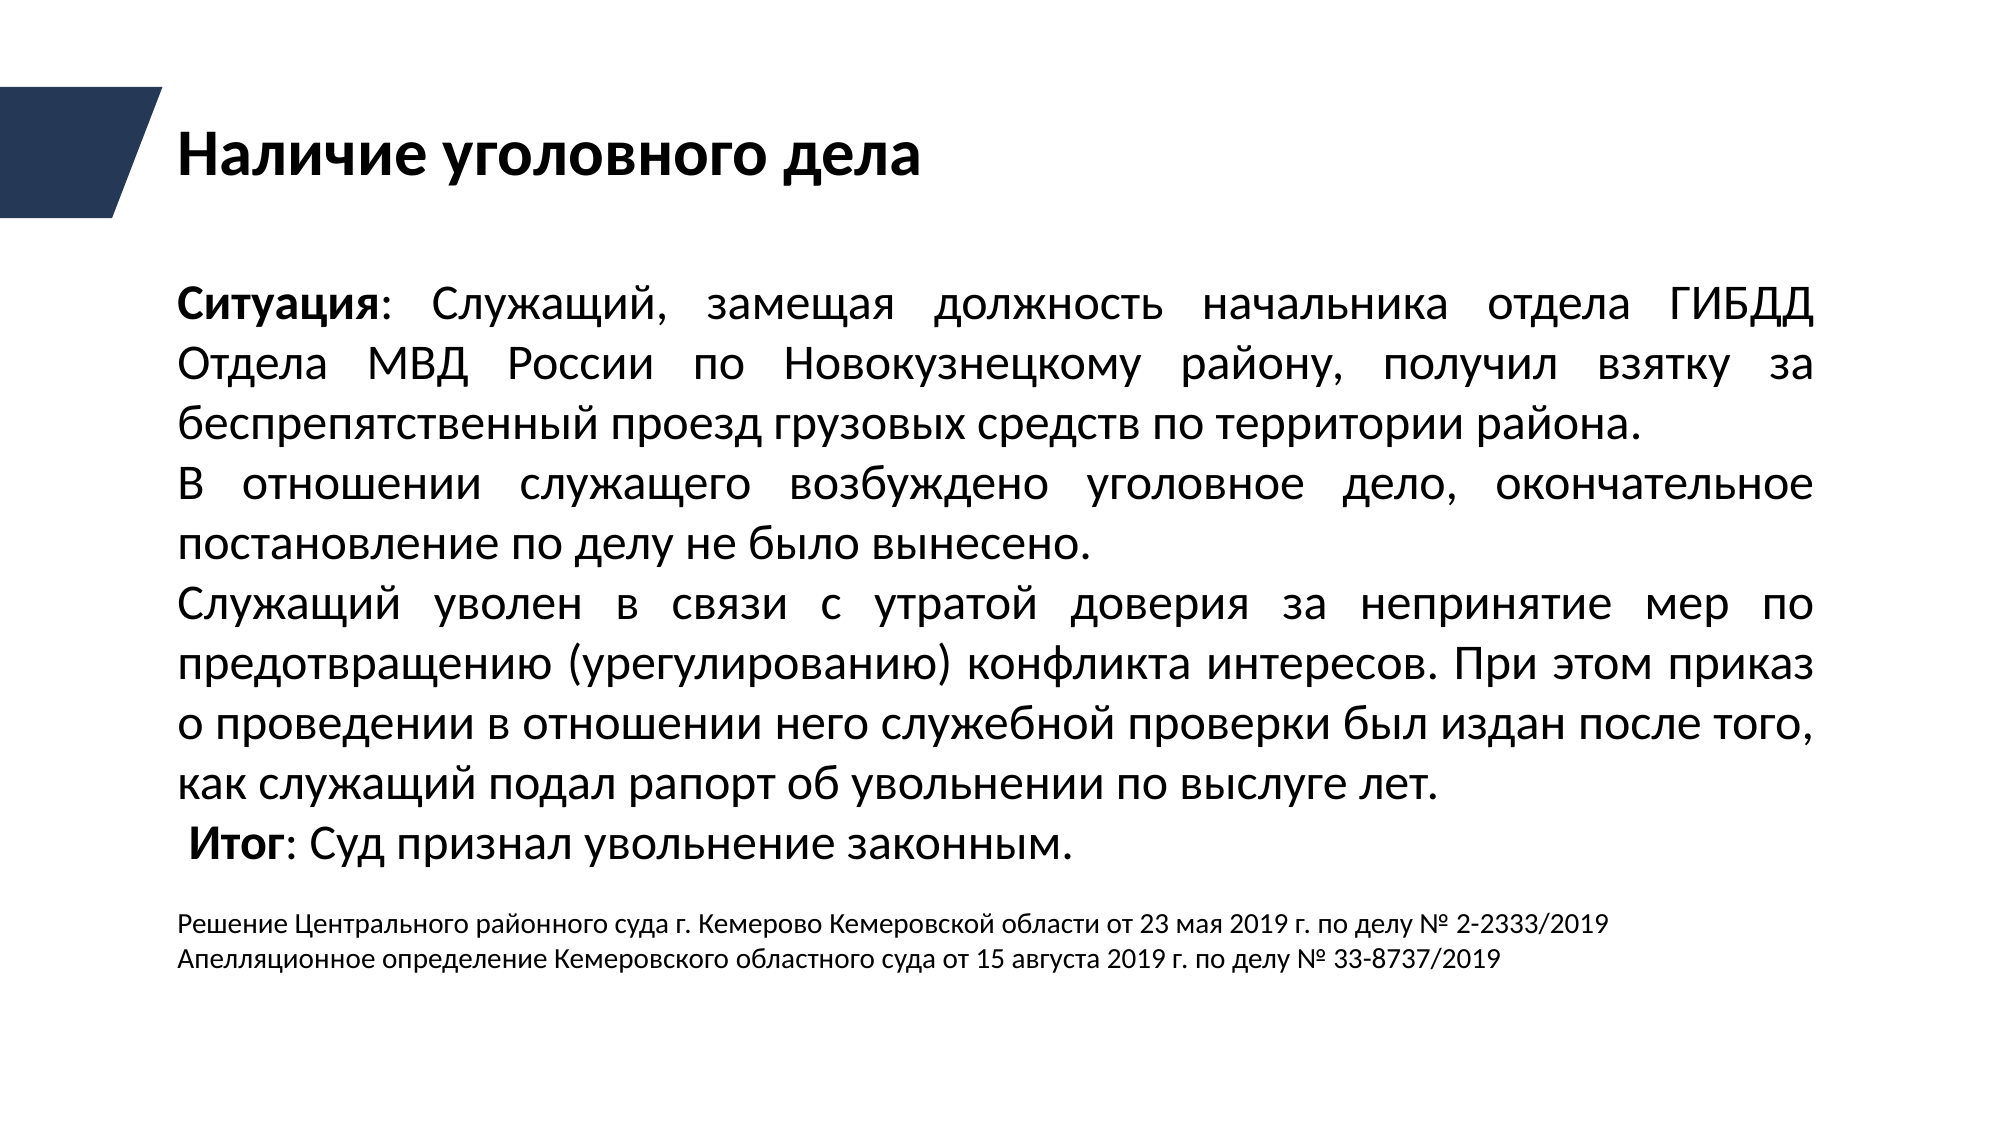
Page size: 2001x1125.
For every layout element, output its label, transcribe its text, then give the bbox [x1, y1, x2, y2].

text_box Наличие уголовного дела [162, 79, 1913, 229]
text_box Ситуация: Служащий, замещая должность начальника отдела ГИБДД Отдела МВД России по Новокузнецкому району, получил взятку за беспрепятственный проезд грузовых средств по территории района. В отношении служащего возбуждено уголовное дело, окончательное постановление по делу не было вынесено. Служащий уволен в связи с утратой доверия за непринятие мер по предотвращению (урегулированию) конфликта интересов. При этом приказ о проведении в отношении него служебной проверки был издан после того, как служащий подал рапорт об увольнении по выслуге лет. Итог: Суд признал увольнение законным. Решение Центрального районного суда г. Кемерово Кемеровской области от 23 мая 2019 г. по делу № 2-2333/2019 Апелляционное определение Кемеровского областного суда от 15 августа 2019 г. по делу № 33-8737/2019 [162, 262, 1830, 982]
text_box [0, 85, 164, 220]
